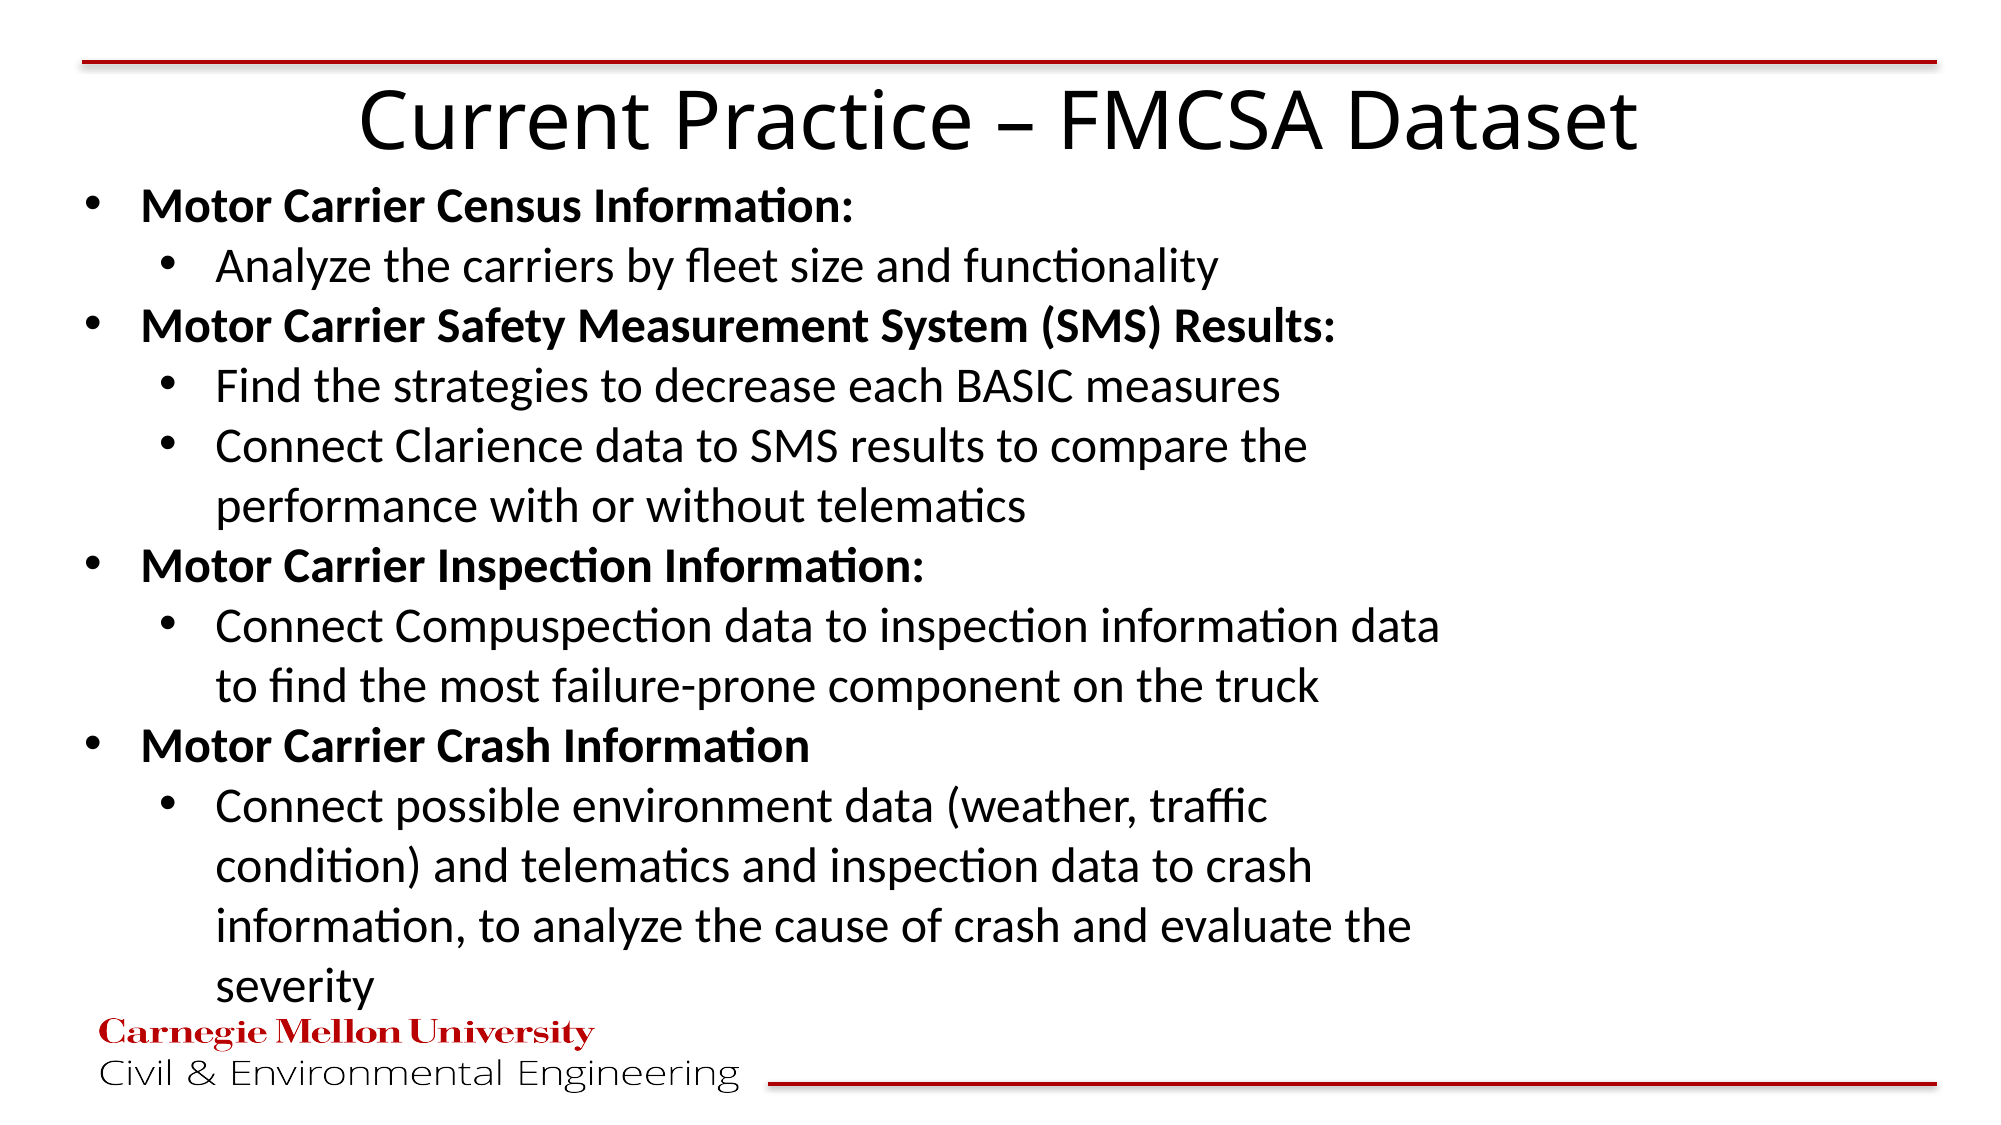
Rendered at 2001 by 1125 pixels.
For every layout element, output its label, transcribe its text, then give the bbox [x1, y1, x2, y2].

picture [99, 1020, 739, 1093]
text_box Motor Carrier Census Information: Analyze the carriers by fleet size and functionality Motor Carrier Safety Measurement System (SMS) Results: Find the strategies to decrease each BASIC measures Connect Clarience data to SMS results to compare the performance with or without telematics Motor Carrier Inspection Information: Connect Compuspection data to inspection information data to find the most failure-prone component on the truck Motor Carrier Crash Information Connect possible environment data (weather, traffic condition) and telematics and inspection data to crash information, to analyze the cause of crash and evaluate the severity [69, 165, 1495, 1020]
title Current Practice – FMCSA Dataset [324, 41, 1675, 194]
